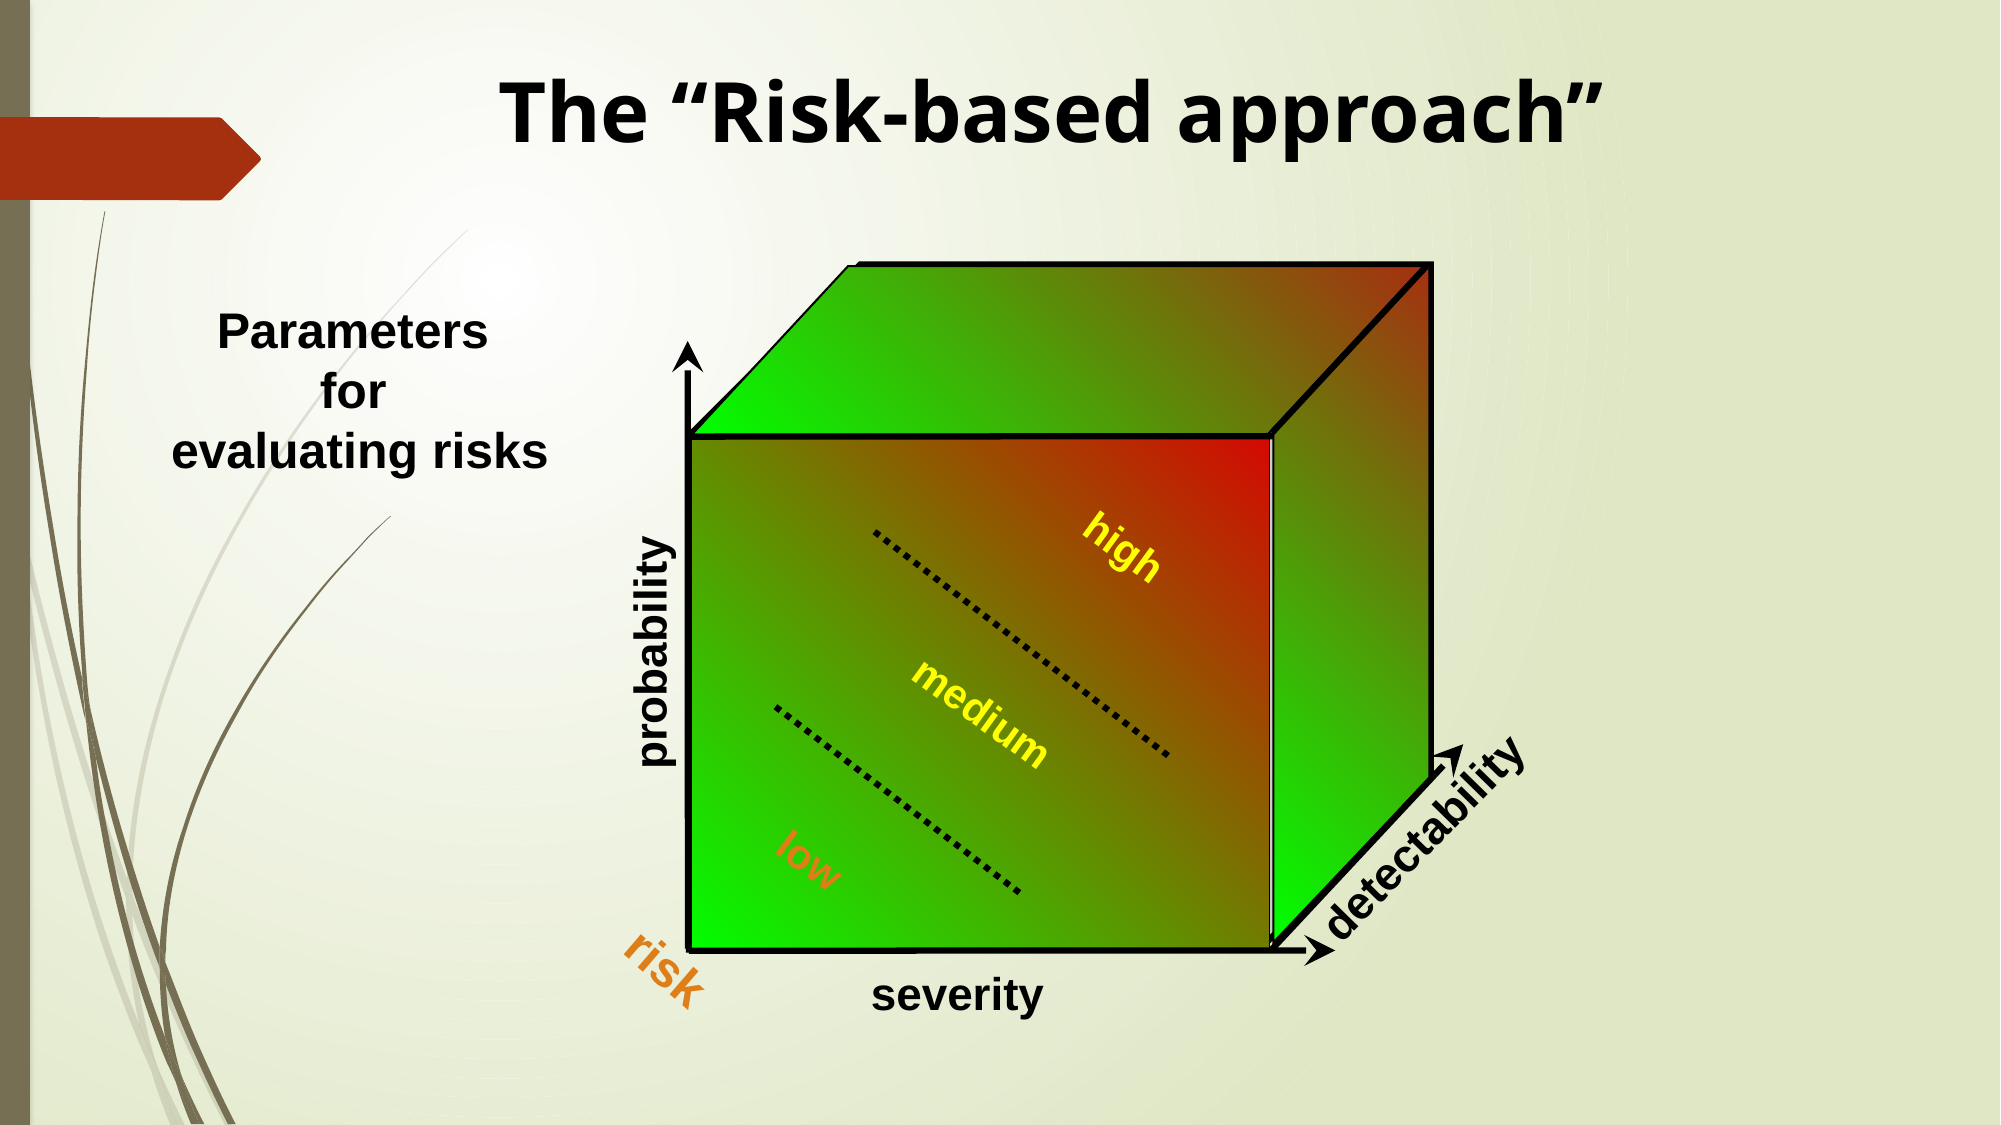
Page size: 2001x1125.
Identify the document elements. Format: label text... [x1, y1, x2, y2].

text_box The “Risk-based approach” [430, 51, 1673, 167]
text_box medium [888, 629, 1080, 794]
text_box [691, 437, 1270, 949]
text_box [691, 266, 1424, 435]
text_box severity [856, 956, 1059, 1027]
text_box [1314, 940, 1329, 961]
text_box high [1058, 485, 1192, 607]
text_box [1441, 744, 1462, 754]
text_box risk [598, 899, 738, 1034]
text_box [677, 341, 699, 362]
text_box Parameters for evaluating risks [147, 290, 573, 486]
text_box probability [613, 520, 684, 785]
text_box detectability [1292, 705, 1551, 967]
text_box low [752, 804, 871, 915]
text_box [1273, 264, 1430, 943]
